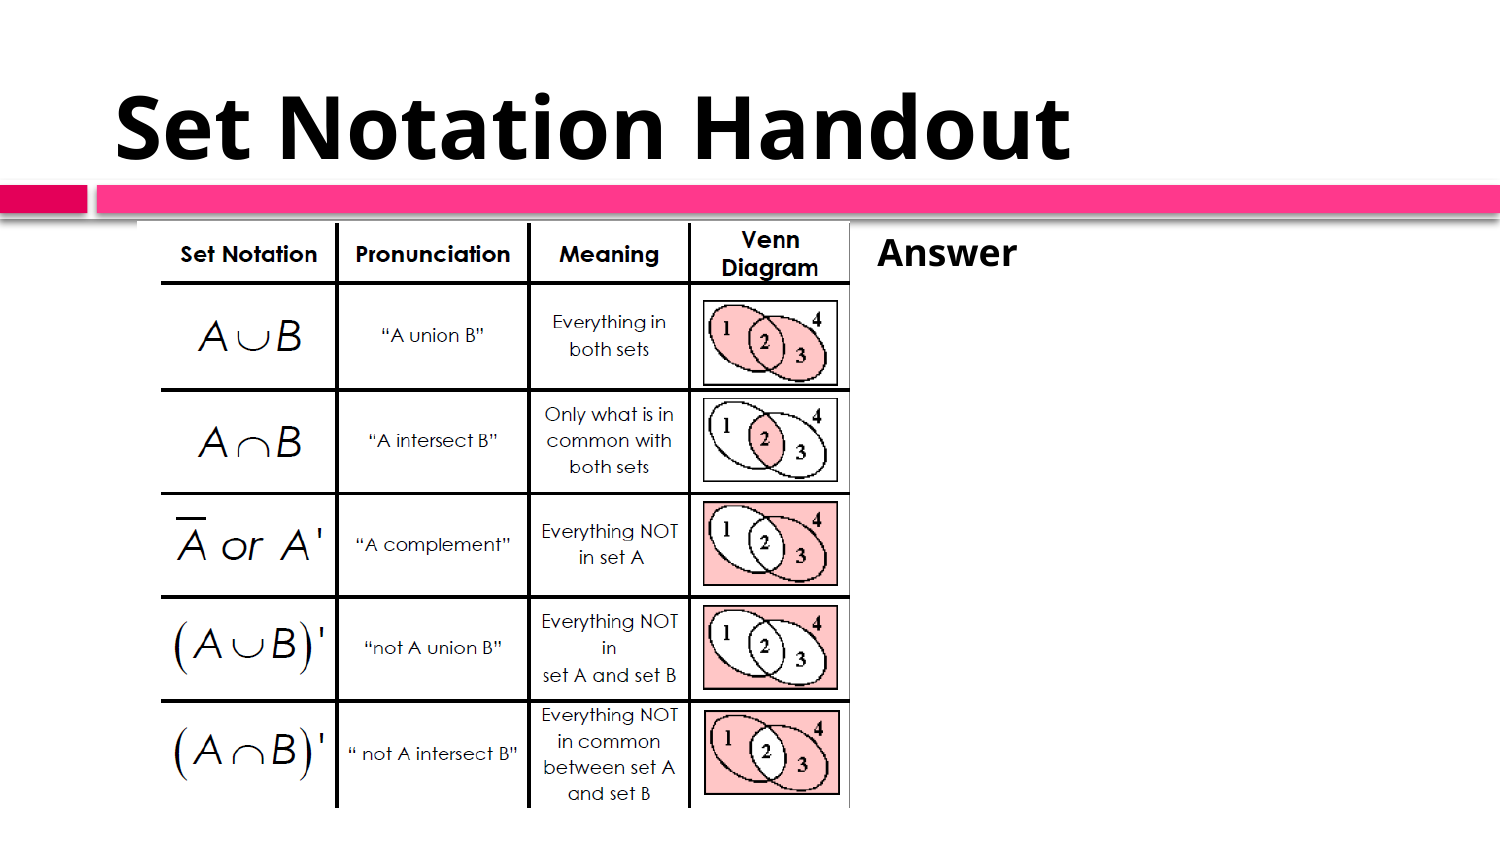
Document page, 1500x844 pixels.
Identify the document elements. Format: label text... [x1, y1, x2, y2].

text_box Answer [862, 221, 1075, 282]
title Set Notation Handout [99, 19, 1438, 185]
picture [137, 221, 851, 825]
